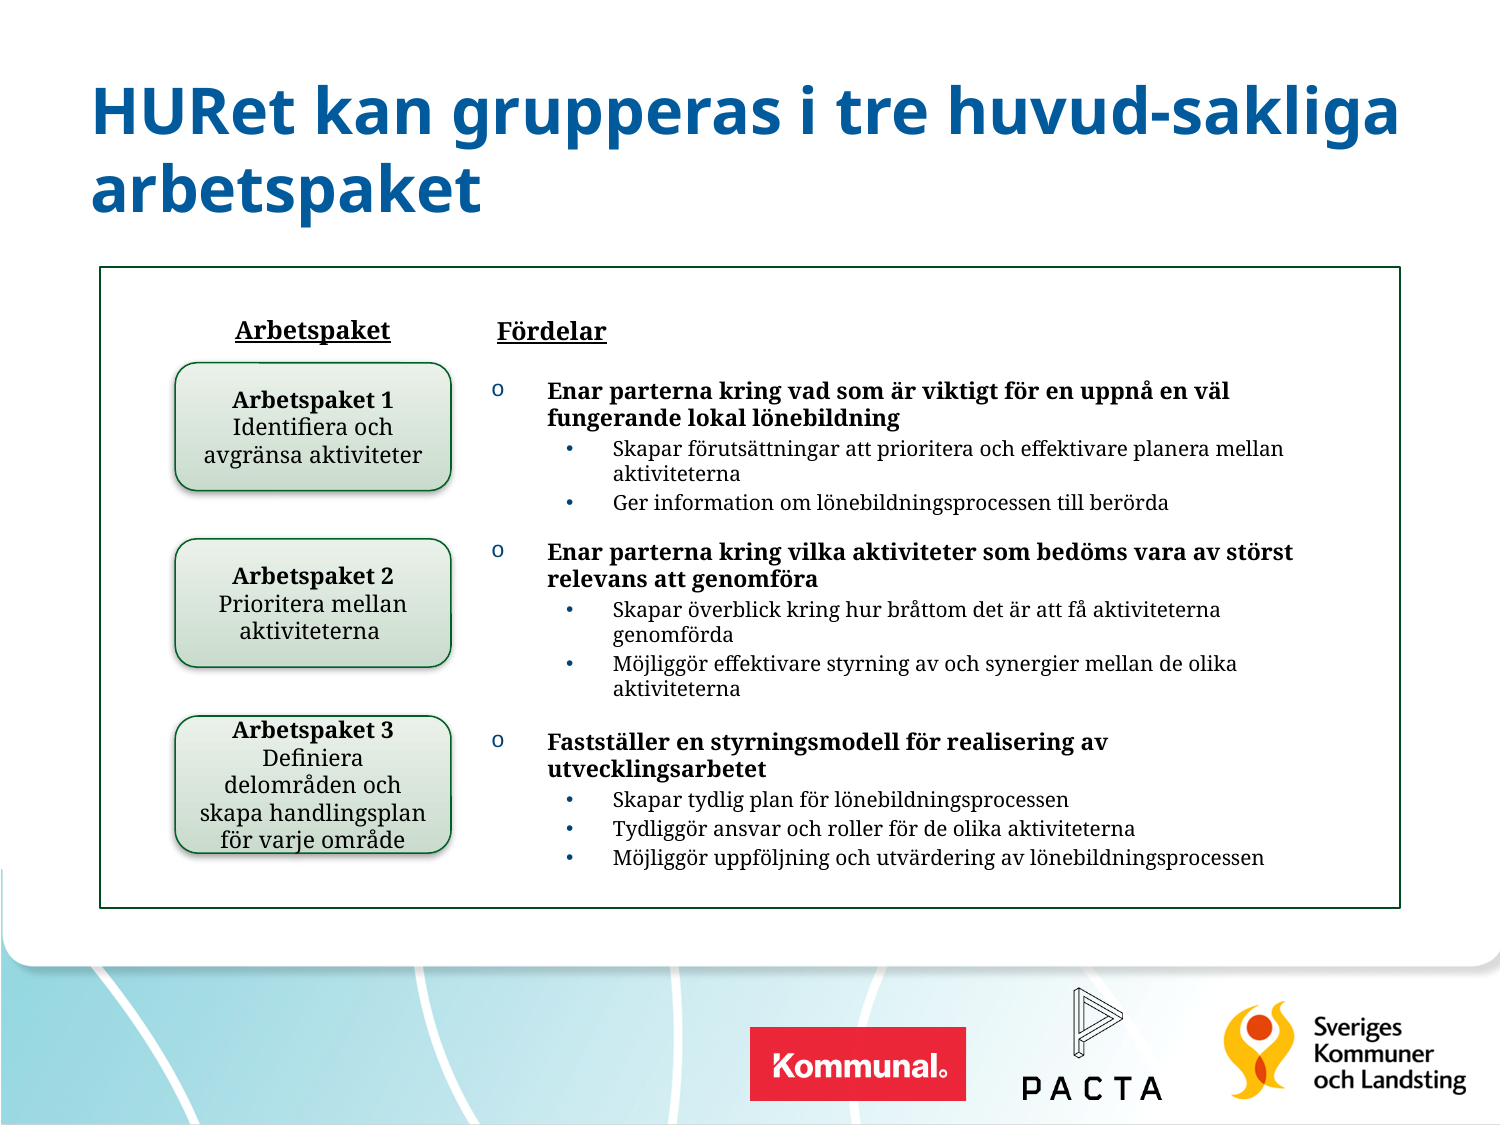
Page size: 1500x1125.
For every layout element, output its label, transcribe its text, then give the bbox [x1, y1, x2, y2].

text_box [98, 265, 1402, 910]
text_box Fördelar [482, 307, 622, 353]
picture [0, 0, 1500, 1125]
title HURet kan grupperas i tre huvud-sakliga arbetspaket [75, 45, 1425, 233]
text_box Arbetspaket [220, 306, 406, 352]
